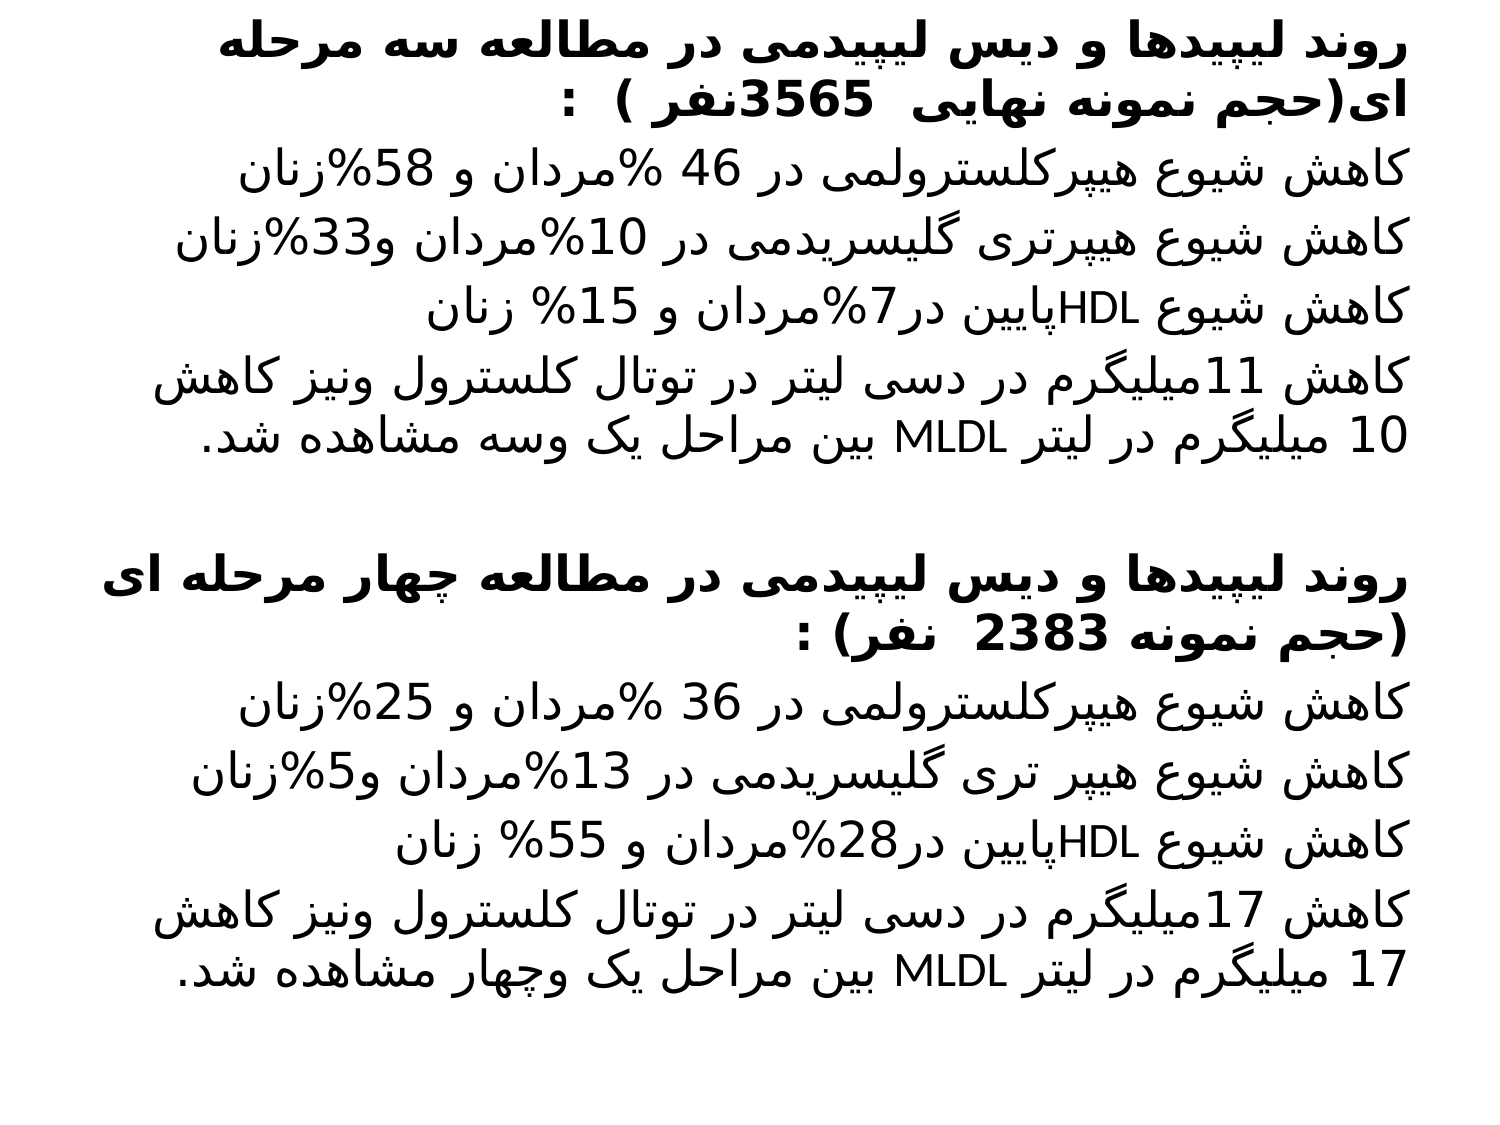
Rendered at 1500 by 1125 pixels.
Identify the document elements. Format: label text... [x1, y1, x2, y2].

list روند لیپیدها و دیس لیپیدمی در مطالعه سه مرحله ای(حجم نمونه نهایی 3565نفر ) : کاهش شیوع هیپرکلسترولمی در 46 %مردان و 58%زنان کاهش شیوع هیپرتری گلیسریدمی در 10%مردان و33%زنان کاهش شیوع HDLپایین در7%مردان و 15% زنان کاهش 11میلیگرم در دسی لیتر در توتال کلسترول ونیز کاهش 10 میلیگرم در لیتر MLDL بین مراحل یک وسه مشاهده شد. روند لیپیدها و دیس لیپیدمی در مطالعه چهار مرحله ای (حجم نمونه 2383 نفر) : کاهش شیوع هیپرکلسترولمی در 36 %مردان و 25%زنان کاهش شیوع هیپر تری گلیسریدمی در 13%مردان و5%زنان کاهش شیوع HDLپایین در28%مردان و 55% زنان کاهش 17میلیگرم در دسی لیتر در توتال کلسترول ونیز کاهش 17 میلیگرم در لیتر MLDL بین مراحل یک وچهار مشاهده شد. [75, 0, 1425, 1005]
